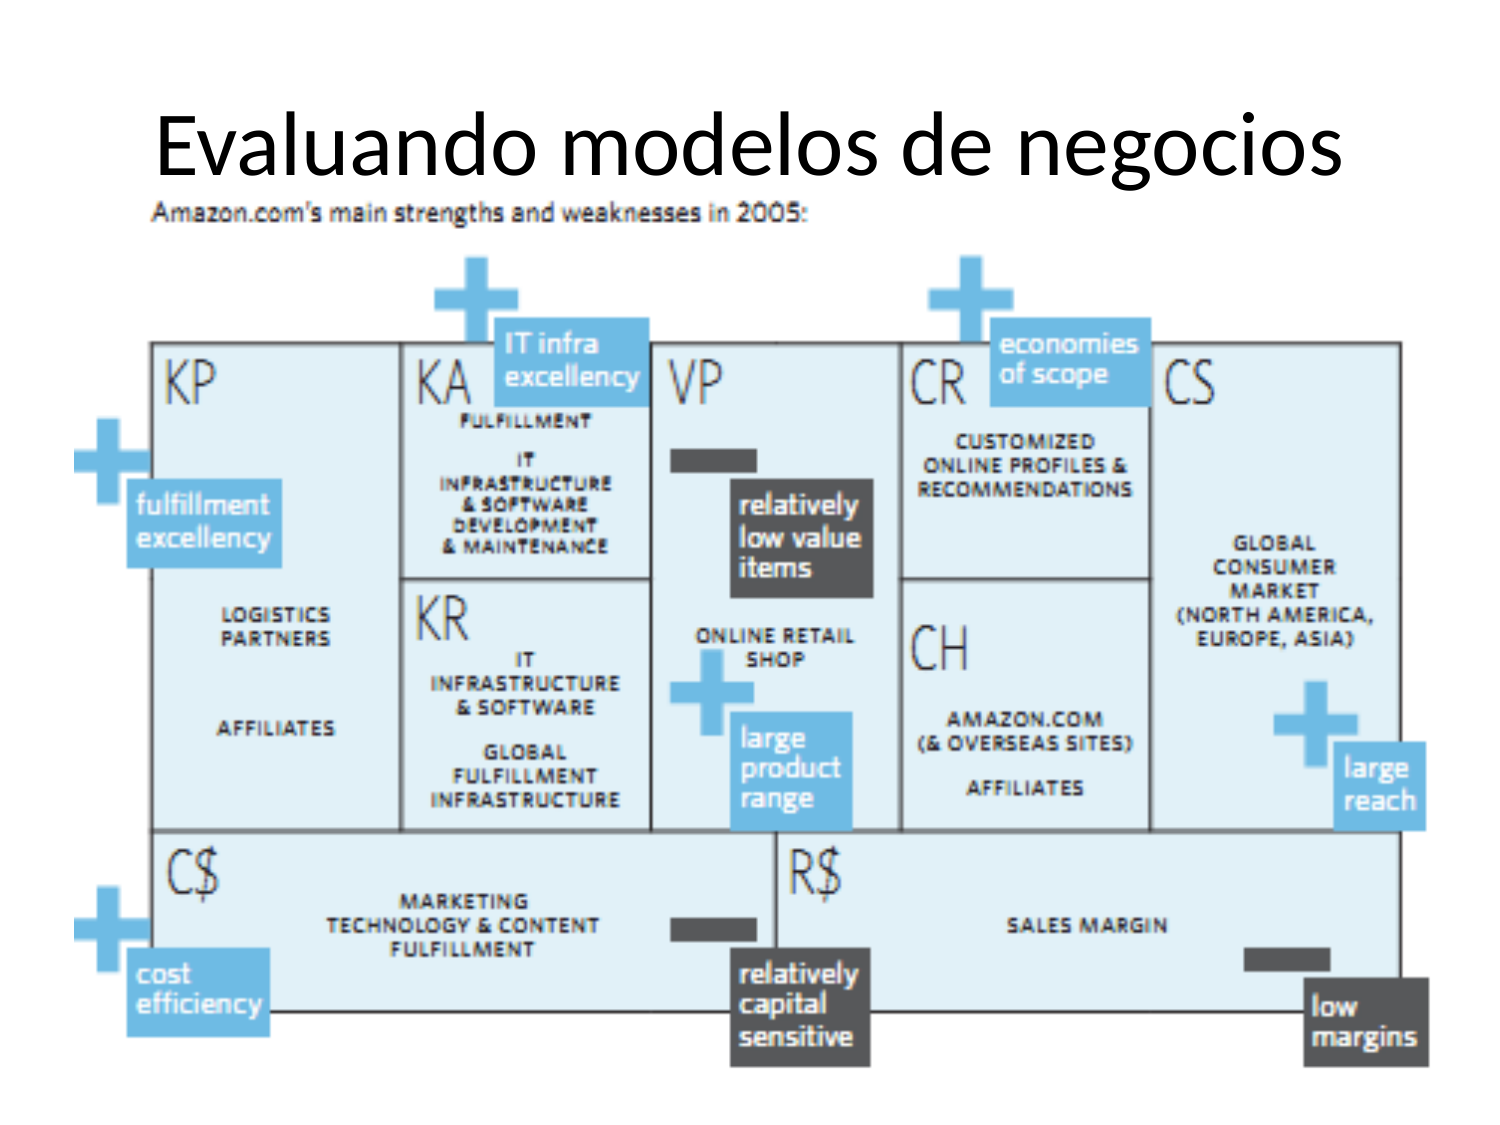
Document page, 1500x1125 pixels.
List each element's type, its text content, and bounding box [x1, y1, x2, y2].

title Evaluando modelos de negocios [75, 45, 1425, 194]
picture [74, 196, 1445, 1099]
